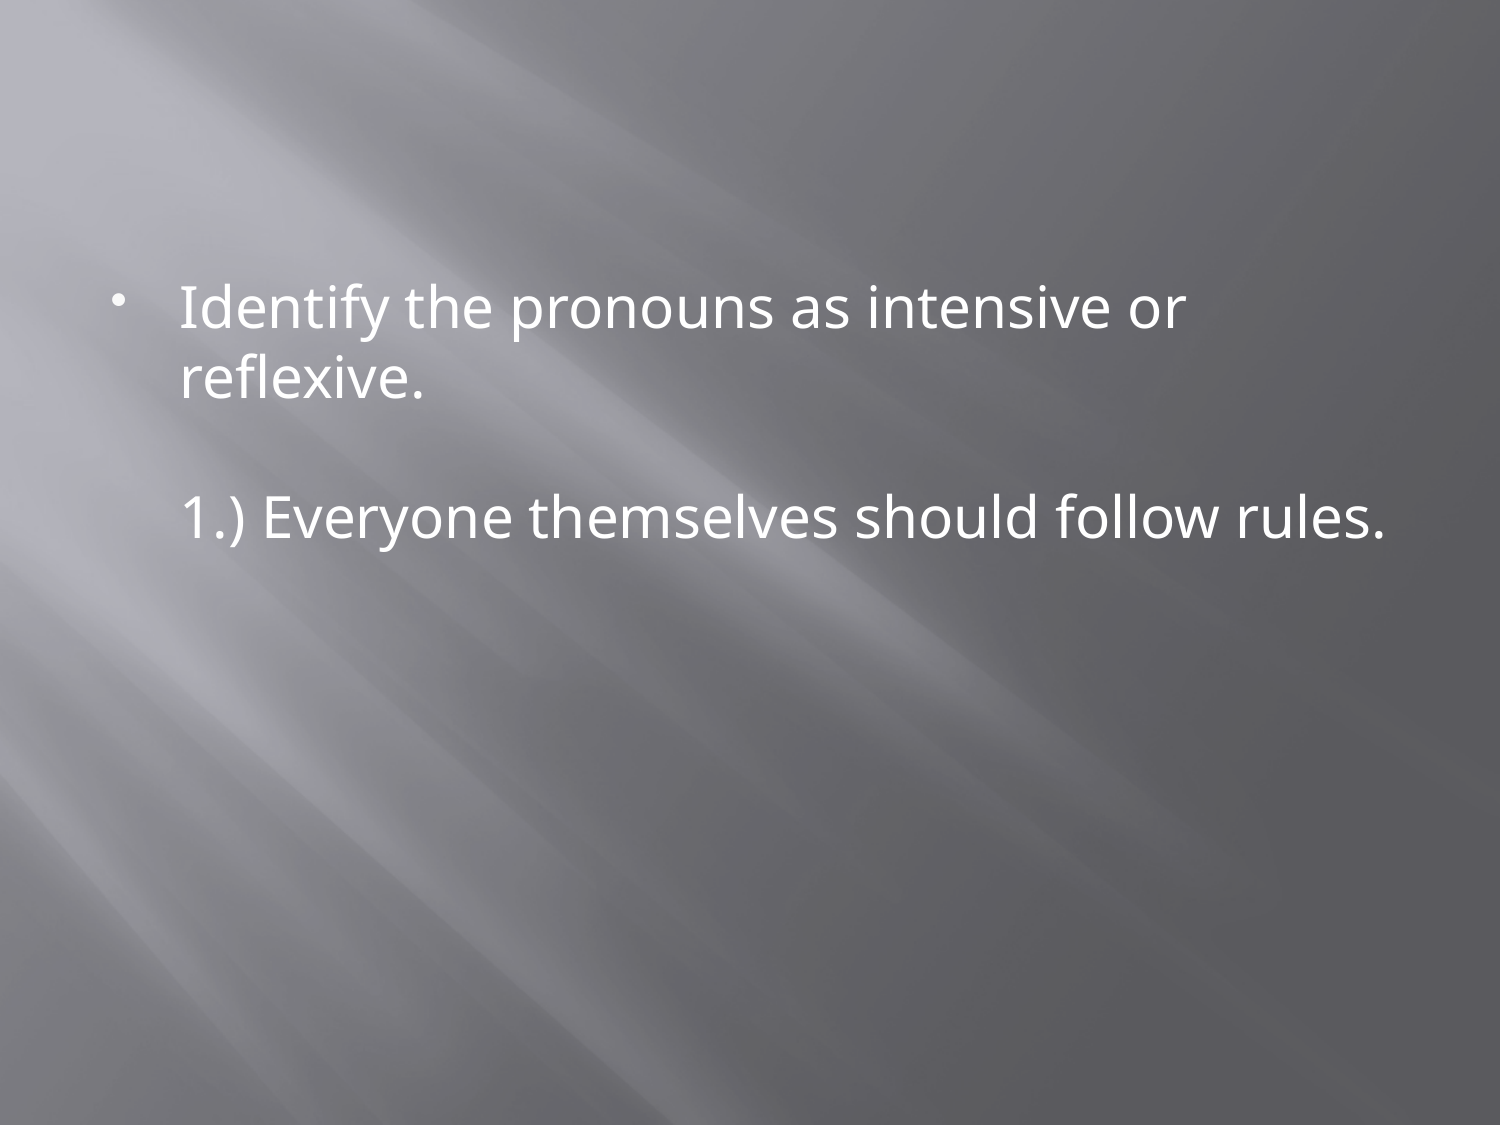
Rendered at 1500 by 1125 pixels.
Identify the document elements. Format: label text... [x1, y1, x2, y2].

list Identify the pronouns as intensive or reflexive. 1.) Everyone themselves should follow rules. [75, 262, 1425, 1035]
